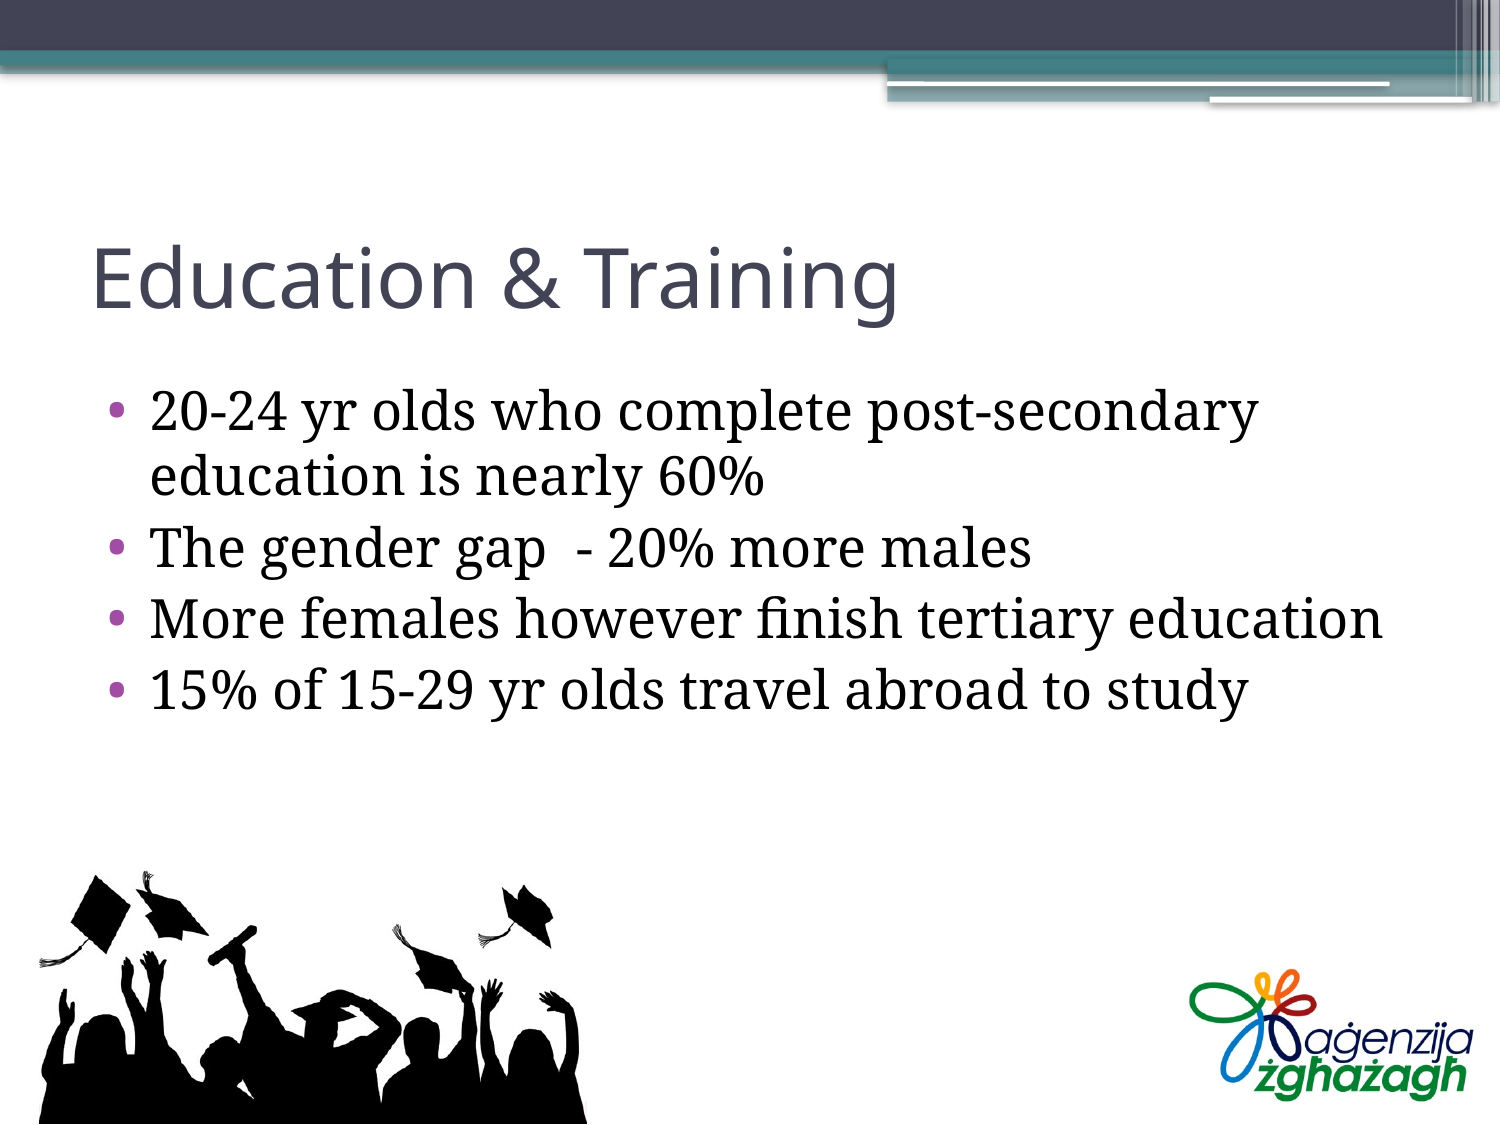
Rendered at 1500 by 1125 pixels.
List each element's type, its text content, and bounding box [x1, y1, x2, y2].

list 20-24 yr olds who complete post-secondary education is nearly 60% The gender gap - 20% more males More females however finish tertiary education 15% of 15-29 yr olds travel abroad to study [75, 368, 1425, 1079]
picture [37, 856, 588, 1125]
title Education & Training [75, 187, 1425, 363]
picture [1162, 943, 1500, 1125]
